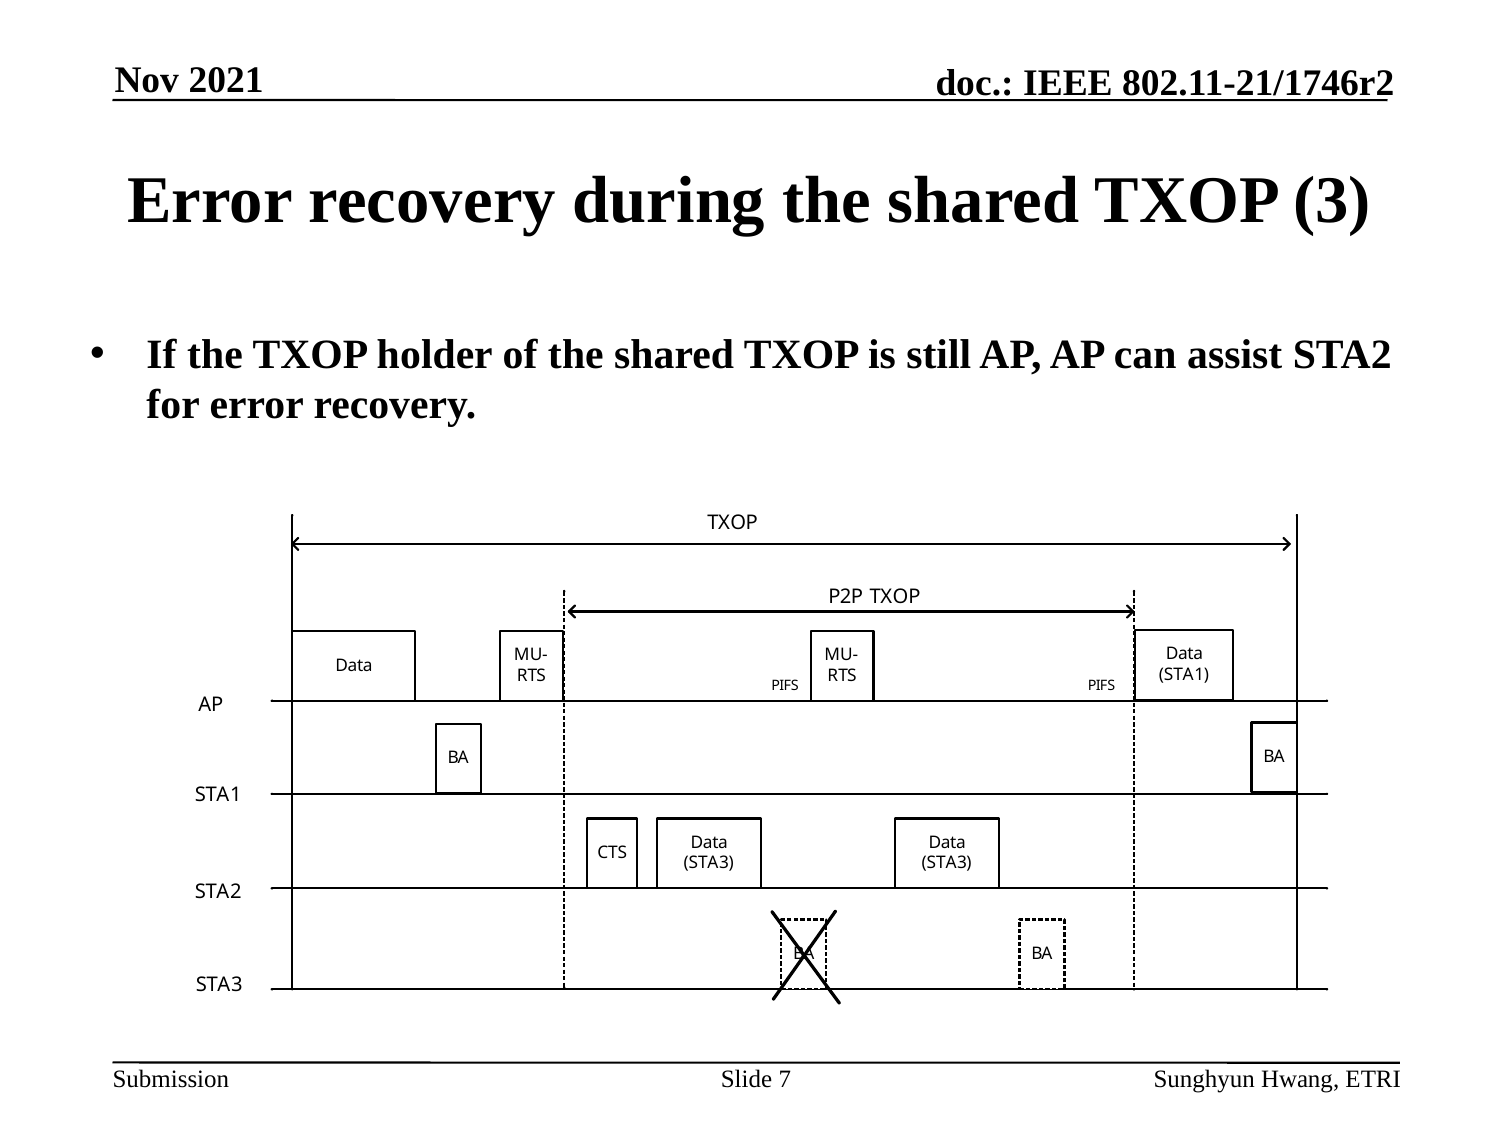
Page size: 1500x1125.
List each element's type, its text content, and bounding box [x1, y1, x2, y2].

title Error recovery during the shared TXOP (3) [74, 101, 1426, 290]
picture [182, 500, 1329, 1008]
list If the TXOP holder of the shared TXOP is still AP, AP can assist STA2 for error recovery. [74, 318, 1426, 1062]
